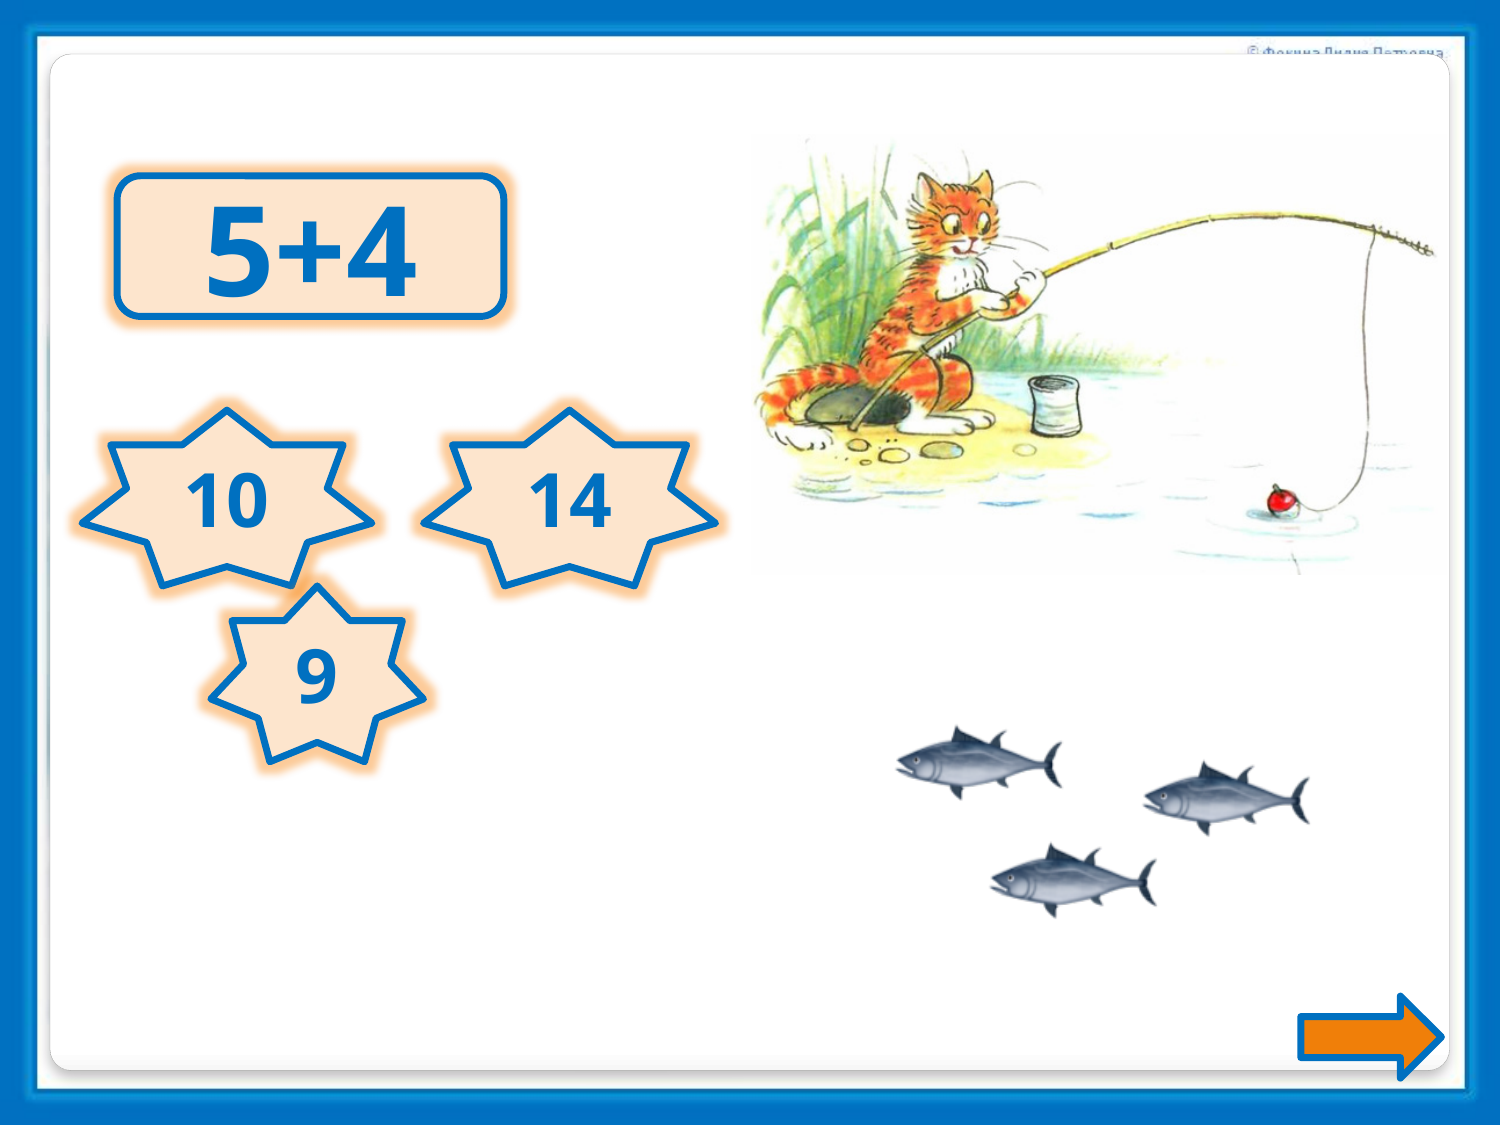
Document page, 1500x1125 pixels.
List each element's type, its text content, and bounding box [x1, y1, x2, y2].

picture [0, 0, 1500, 1125]
text_box 9 [207, 582, 427, 765]
text_box 14 [420, 406, 719, 590]
text_box 10 [78, 406, 376, 590]
text_box 5+4 [113, 172, 508, 320]
text_box [1297, 992, 1445, 1082]
